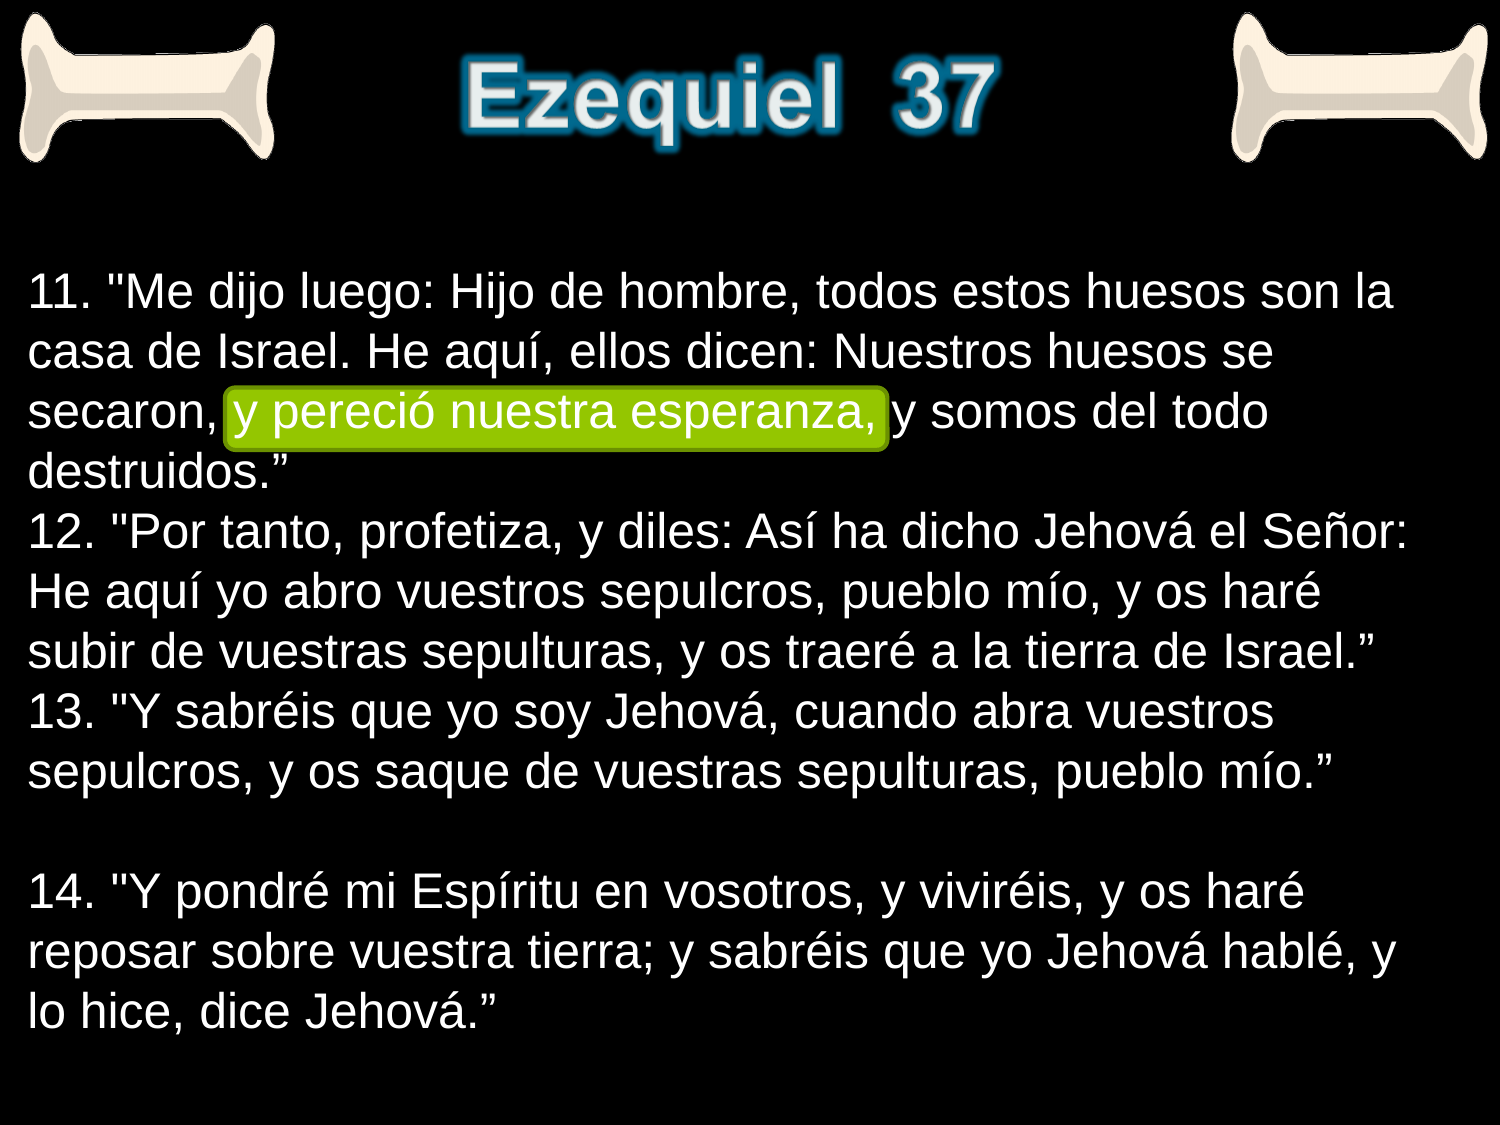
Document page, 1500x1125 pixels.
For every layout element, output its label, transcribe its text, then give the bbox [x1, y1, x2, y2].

text_box 11. "Me dijo luego: Hijo de hombre, todos estos huesos son la casa de Israel. He aquí, ellos dicen: Nuestros huesos se secaron, y pereció nuestra esperanza, y somos del todo destruidos.” 12. "Por tanto, profetiza, y diles: Así ha dicho Jehová el Señor: He aquí yo abro vuestros sepulcros, pueblo mío, y os haré subir de vuestras sepulturas, y os traeré a la tierra de Israel.” 13. "Y sabréis que yo soy Jehová, cuando abra vuestros sepulcros, y os saque de vuestras sepulturas, pueblo mío.” 14. "Y pondré mi Espíritu en vosotros, y viviréis, y os haré reposar sobre vuestra tierra; y sabréis que yo Jehová hablé, y lo hice, dice Jehová.” [19, 249, 1450, 1047]
picture [393, 0, 1068, 163]
picture [1231, 12, 1488, 163]
picture [18, 12, 276, 163]
